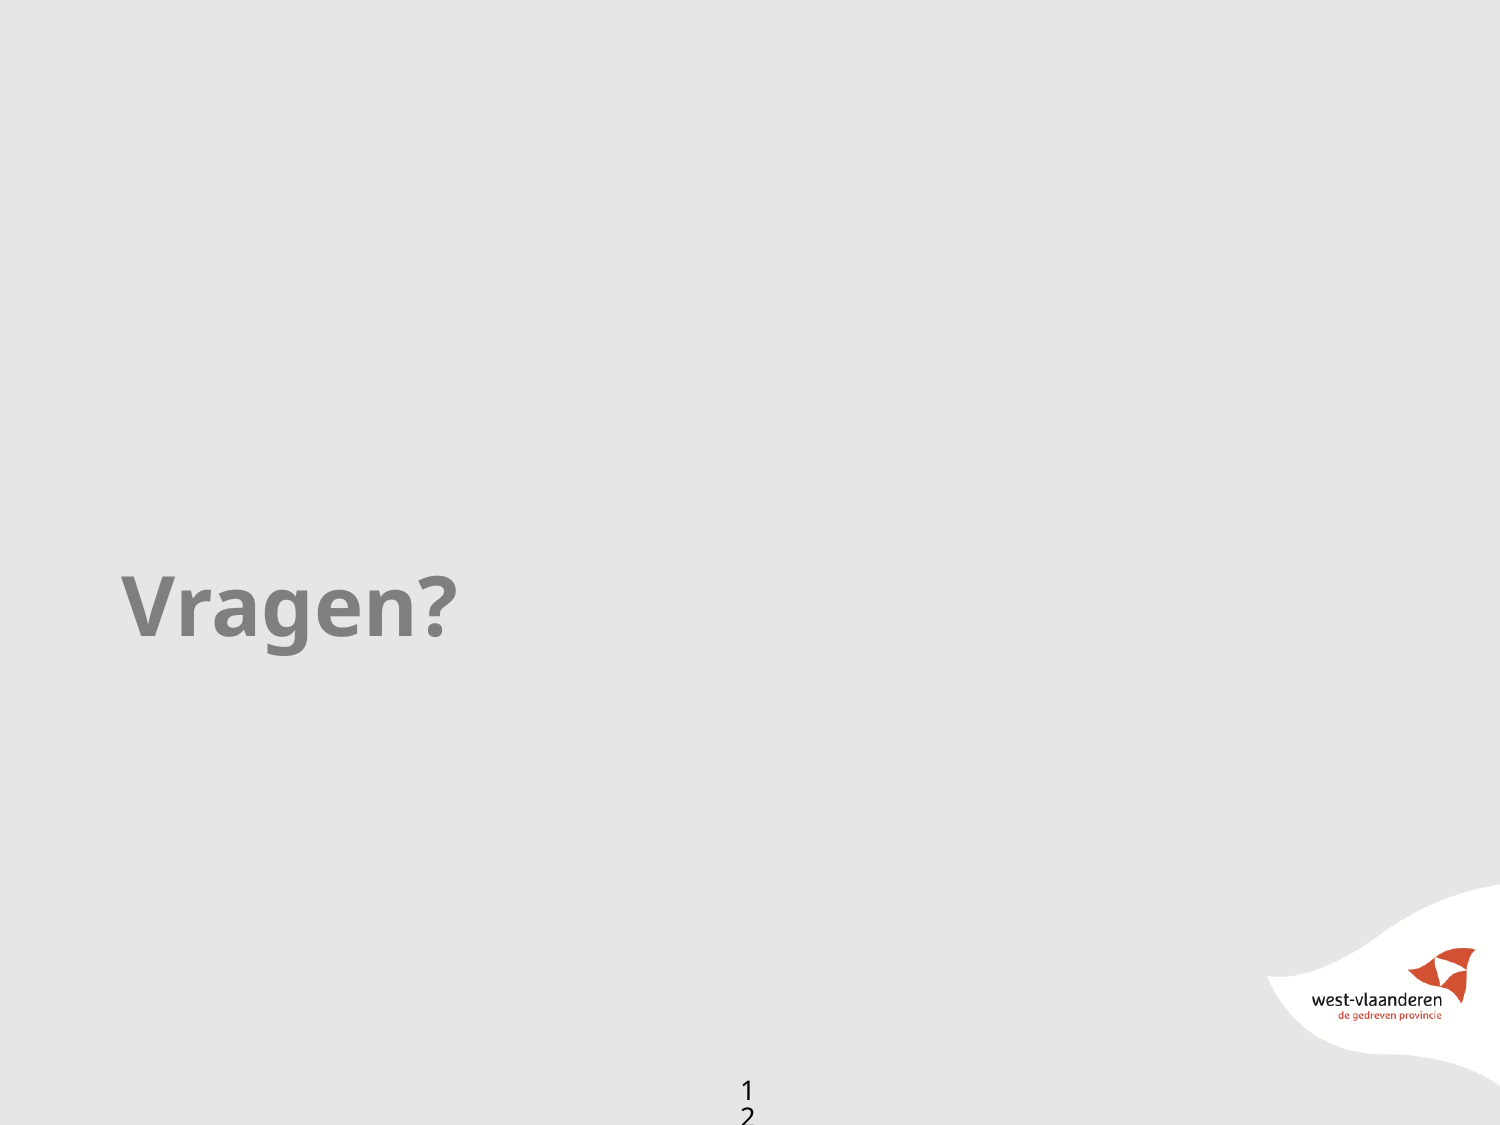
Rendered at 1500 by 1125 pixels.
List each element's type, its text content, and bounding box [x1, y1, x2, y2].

picture [1246, 881, 1500, 1107]
text_box Vragen? [121, 522, 1422, 853]
slide_number 12 [729, 1067, 770, 1111]
